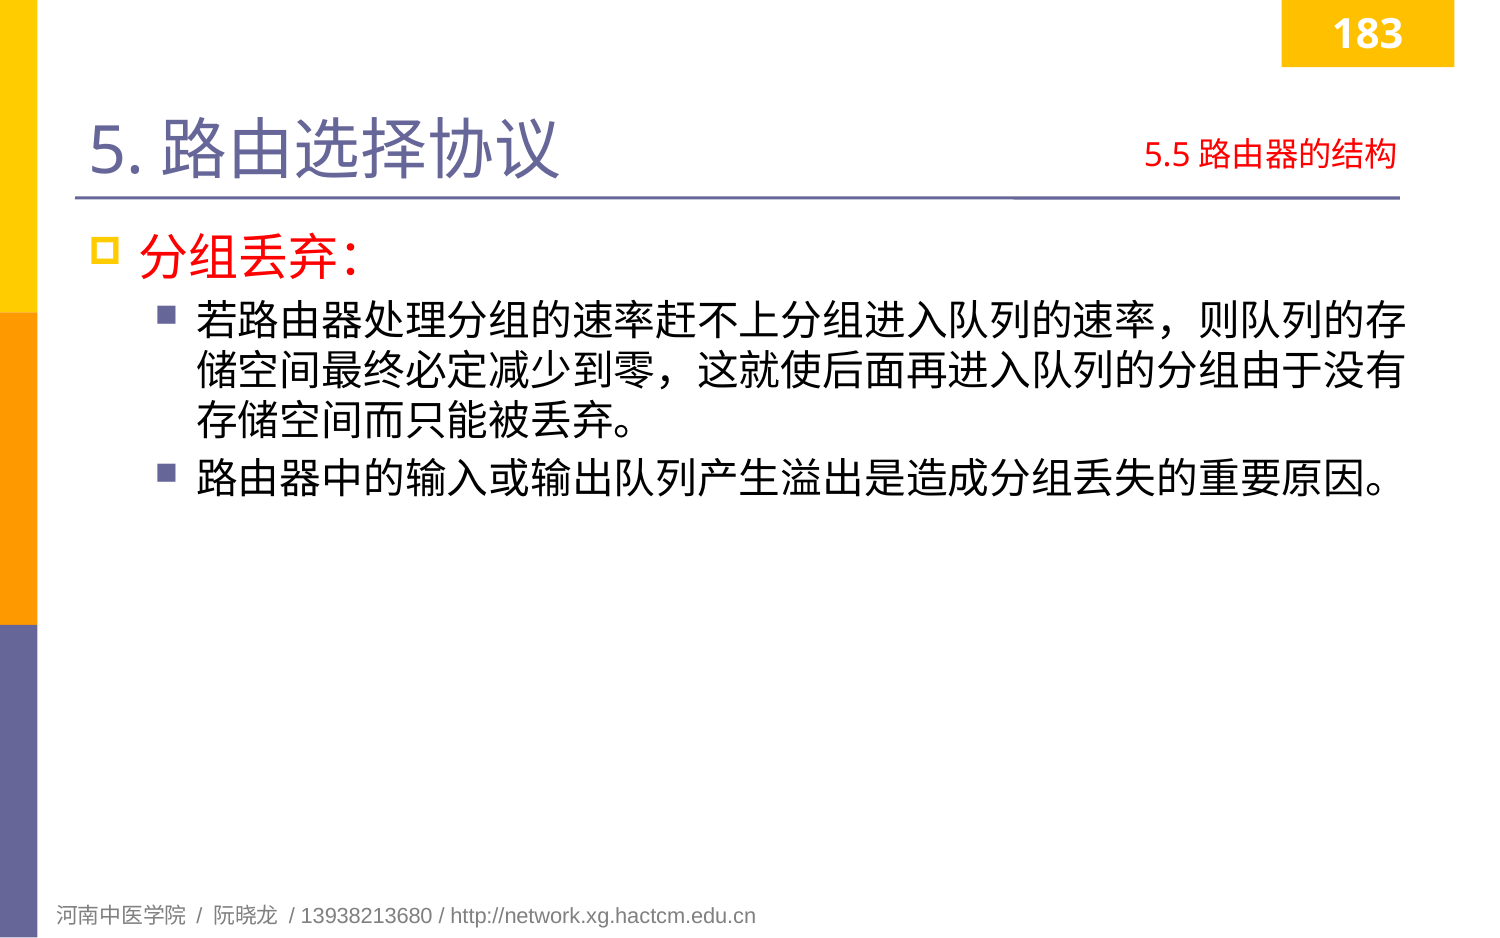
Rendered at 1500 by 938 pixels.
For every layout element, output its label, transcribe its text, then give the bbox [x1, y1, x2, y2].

list 5.5路由器的结构 [478, 126, 1412, 186]
title 5.路由选择协议 [75, 37, 1425, 194]
slide_number 183 [1281, 0, 1455, 68]
list 分组丢弃： 若路由器处理分组的速率赶不上分组进入队列的速率，则队列的存储空间最终必定减少到零，这就使后面再进入队列的分组由于没有存储空间而只能被丢弃。 路由器中的输入或输出队列产生溢出是造成分组丢失的重要原因。 [75, 218, 1425, 883]
